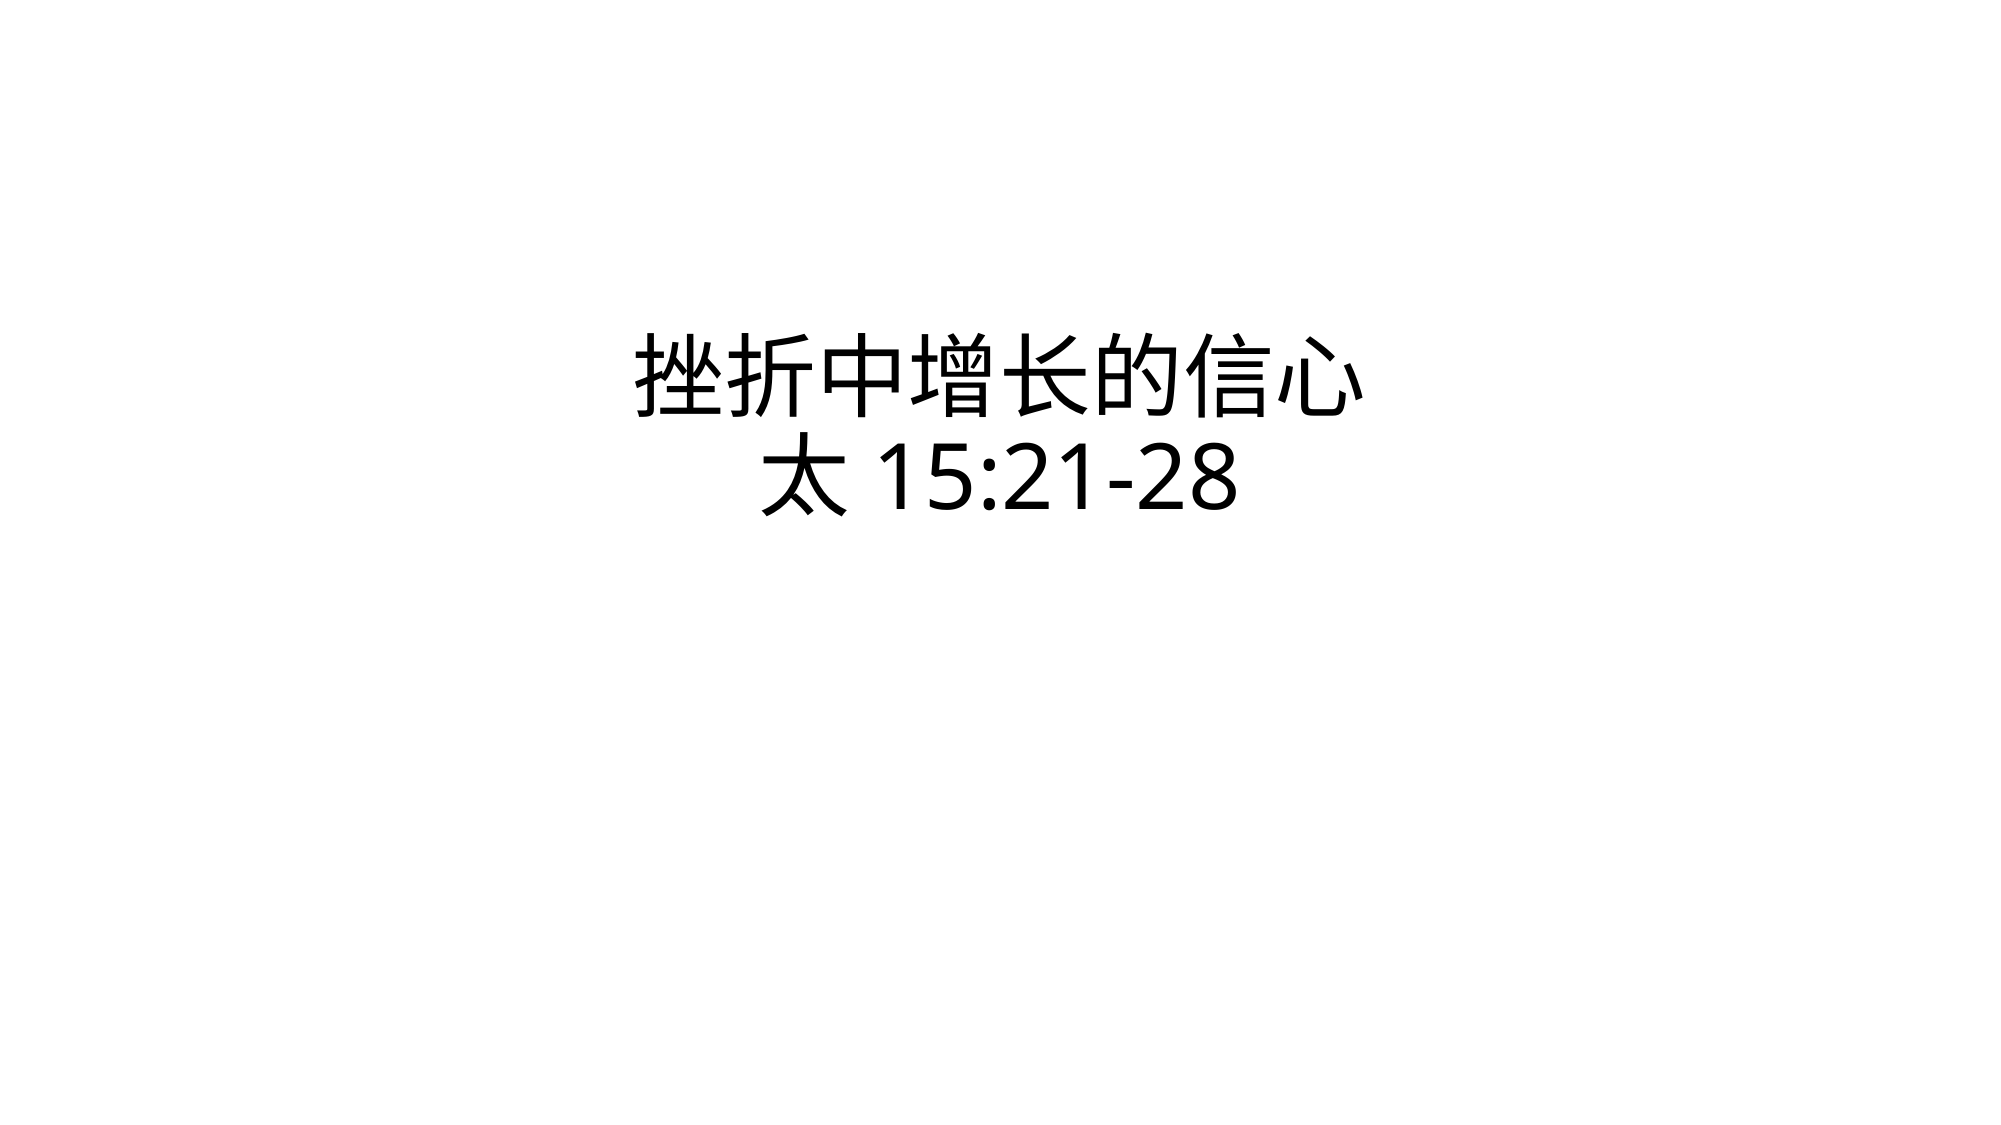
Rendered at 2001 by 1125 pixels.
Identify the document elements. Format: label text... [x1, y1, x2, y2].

title 挫折中增长的信心 太15:21-28 [249, 396, 1750, 537]
